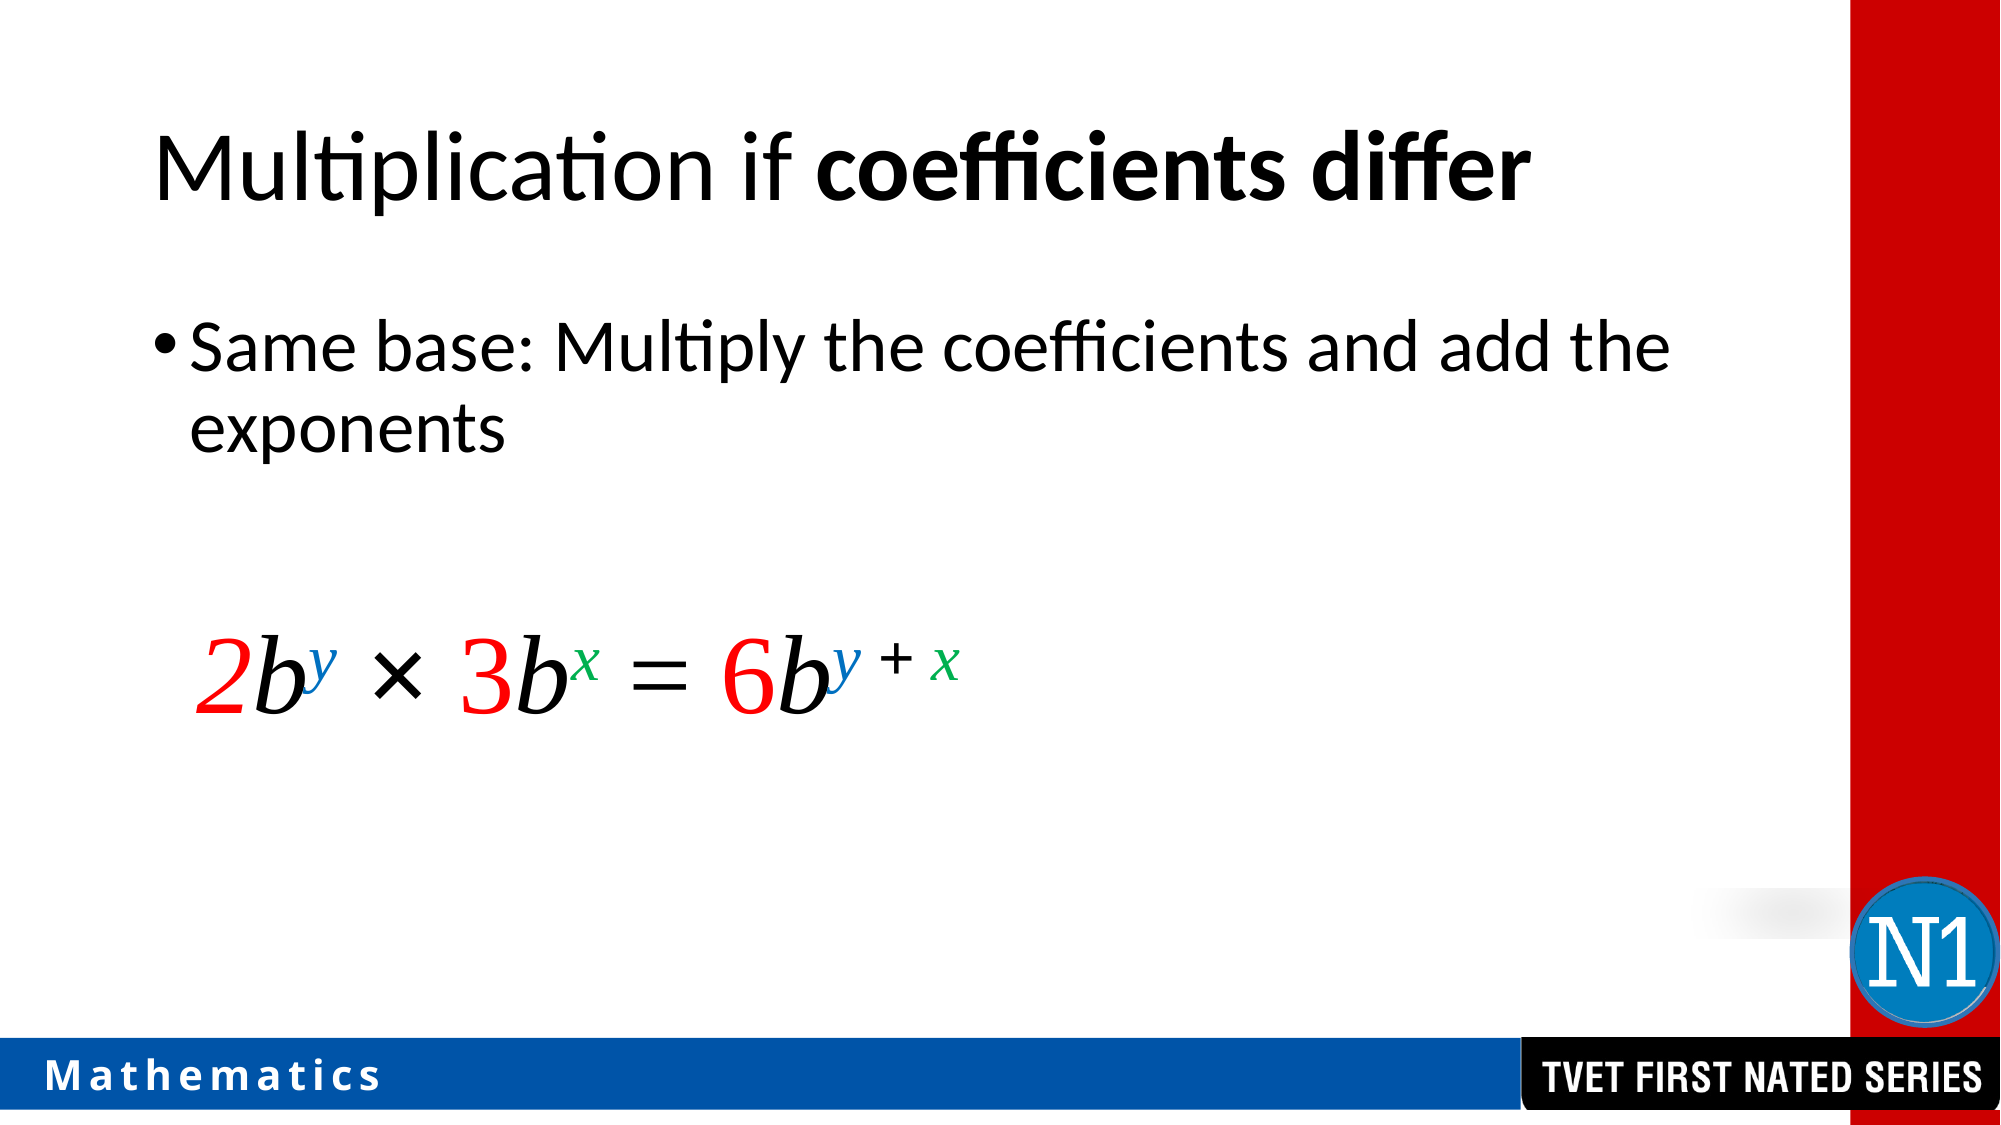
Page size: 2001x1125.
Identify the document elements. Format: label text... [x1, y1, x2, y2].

picture [1520, 1037, 2000, 1110]
title Multiplication if coefficients differ [137, 59, 1827, 278]
picture [1942, 918, 1975, 986]
list Same base: Multiply the coefficients and add the exponents 2by × 3bx = 6by + x [137, 299, 1827, 1014]
picture [1870, 918, 1938, 986]
